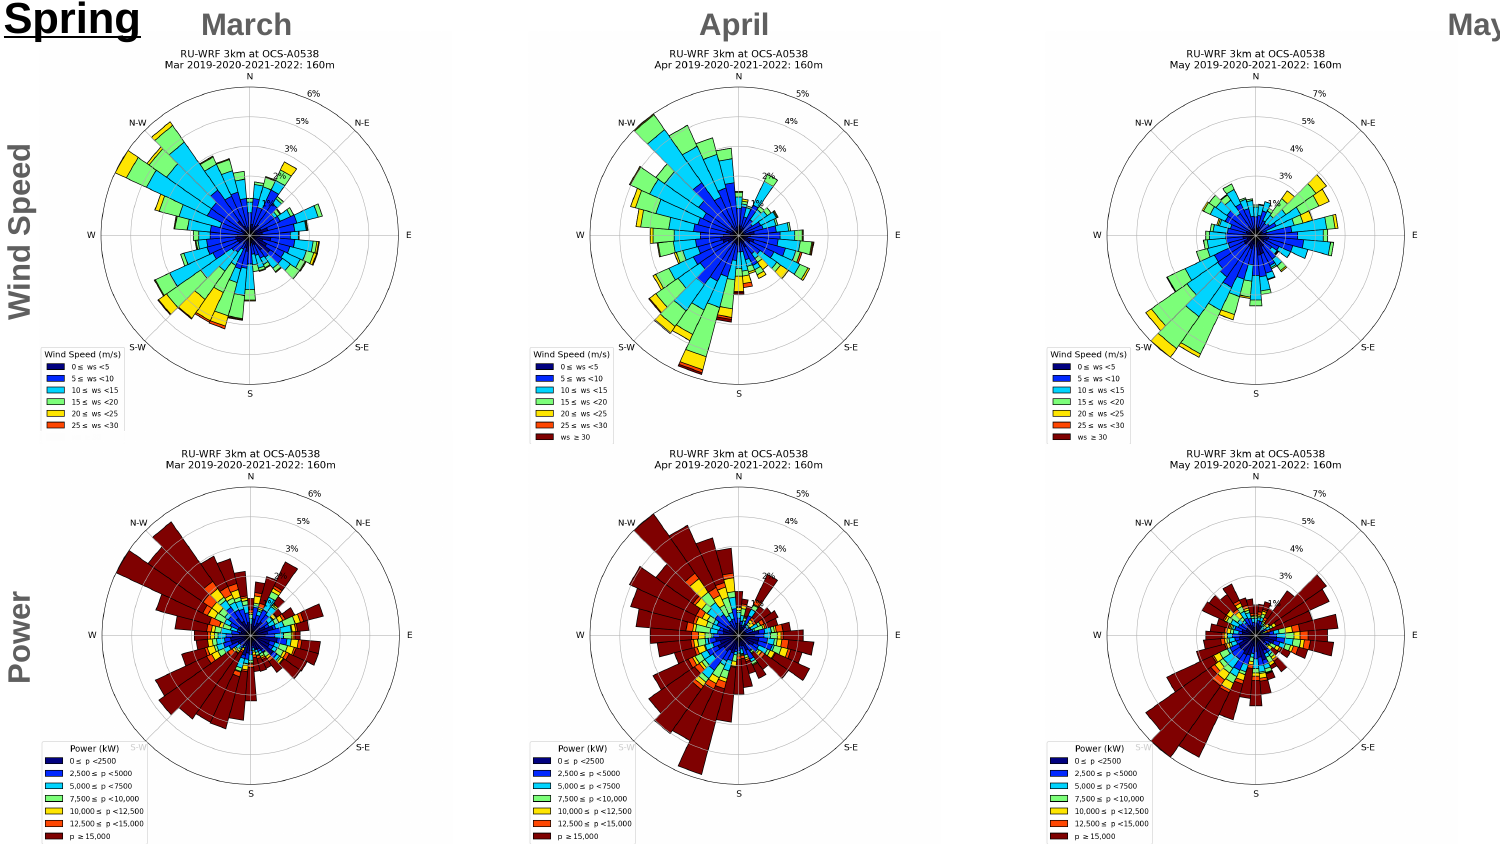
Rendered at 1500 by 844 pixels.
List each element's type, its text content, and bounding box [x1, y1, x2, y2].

title May [923, 0, 1500, 58]
title April [412, 0, 923, 58]
title Spring [51, 0, 171, 30]
picture [39, 31, 453, 844]
picture [527, 31, 941, 844]
picture [1044, 31, 1458, 844]
title Wind Speed [0, 0, 51, 315]
title March [171, 0, 322, 30]
title Power [0, 315, 35, 844]
